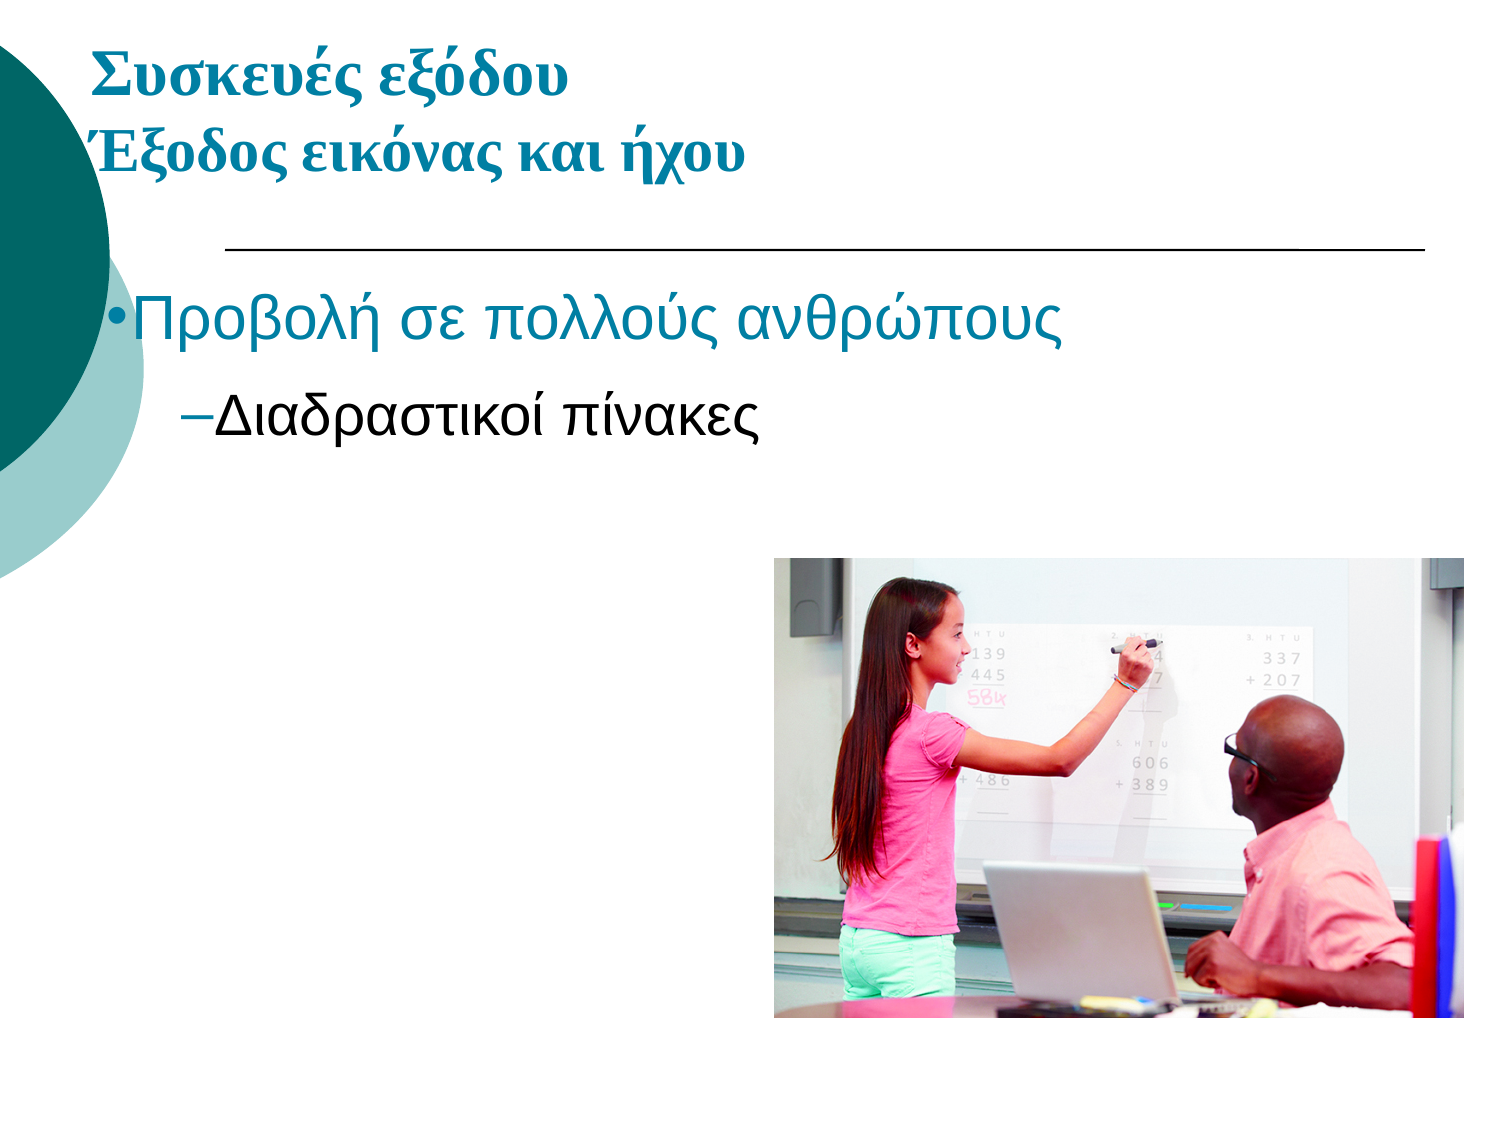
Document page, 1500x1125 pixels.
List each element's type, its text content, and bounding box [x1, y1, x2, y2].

picture [774, 557, 1465, 1019]
title Συσκευές εξόδου Έξοδος εικόνας και ήχου [75, 3, 1500, 262]
list Προβολή σε πολλούς ανθρώπους Διαδραστικοί πίνακες [75, 262, 1500, 1125]
